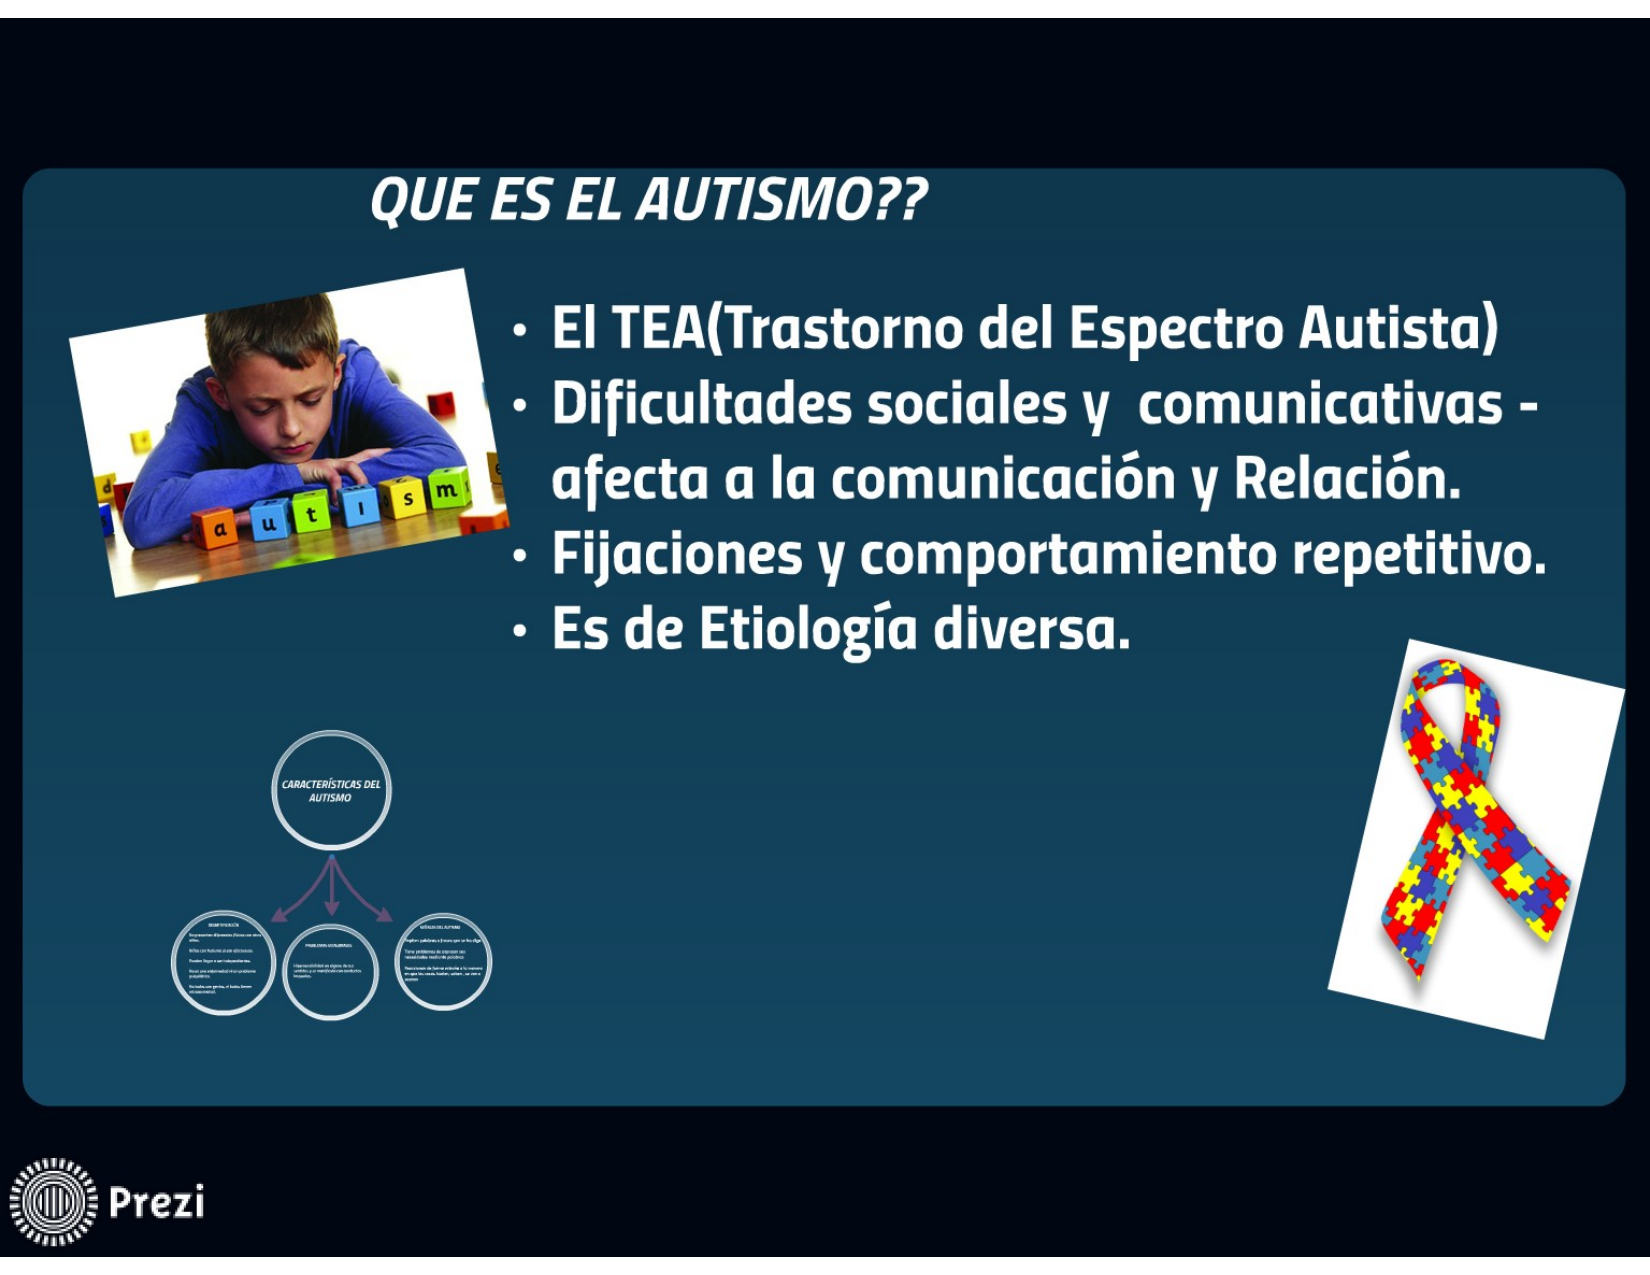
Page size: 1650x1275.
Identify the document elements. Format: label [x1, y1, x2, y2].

text_box [0, 18, 1650, 1257]
